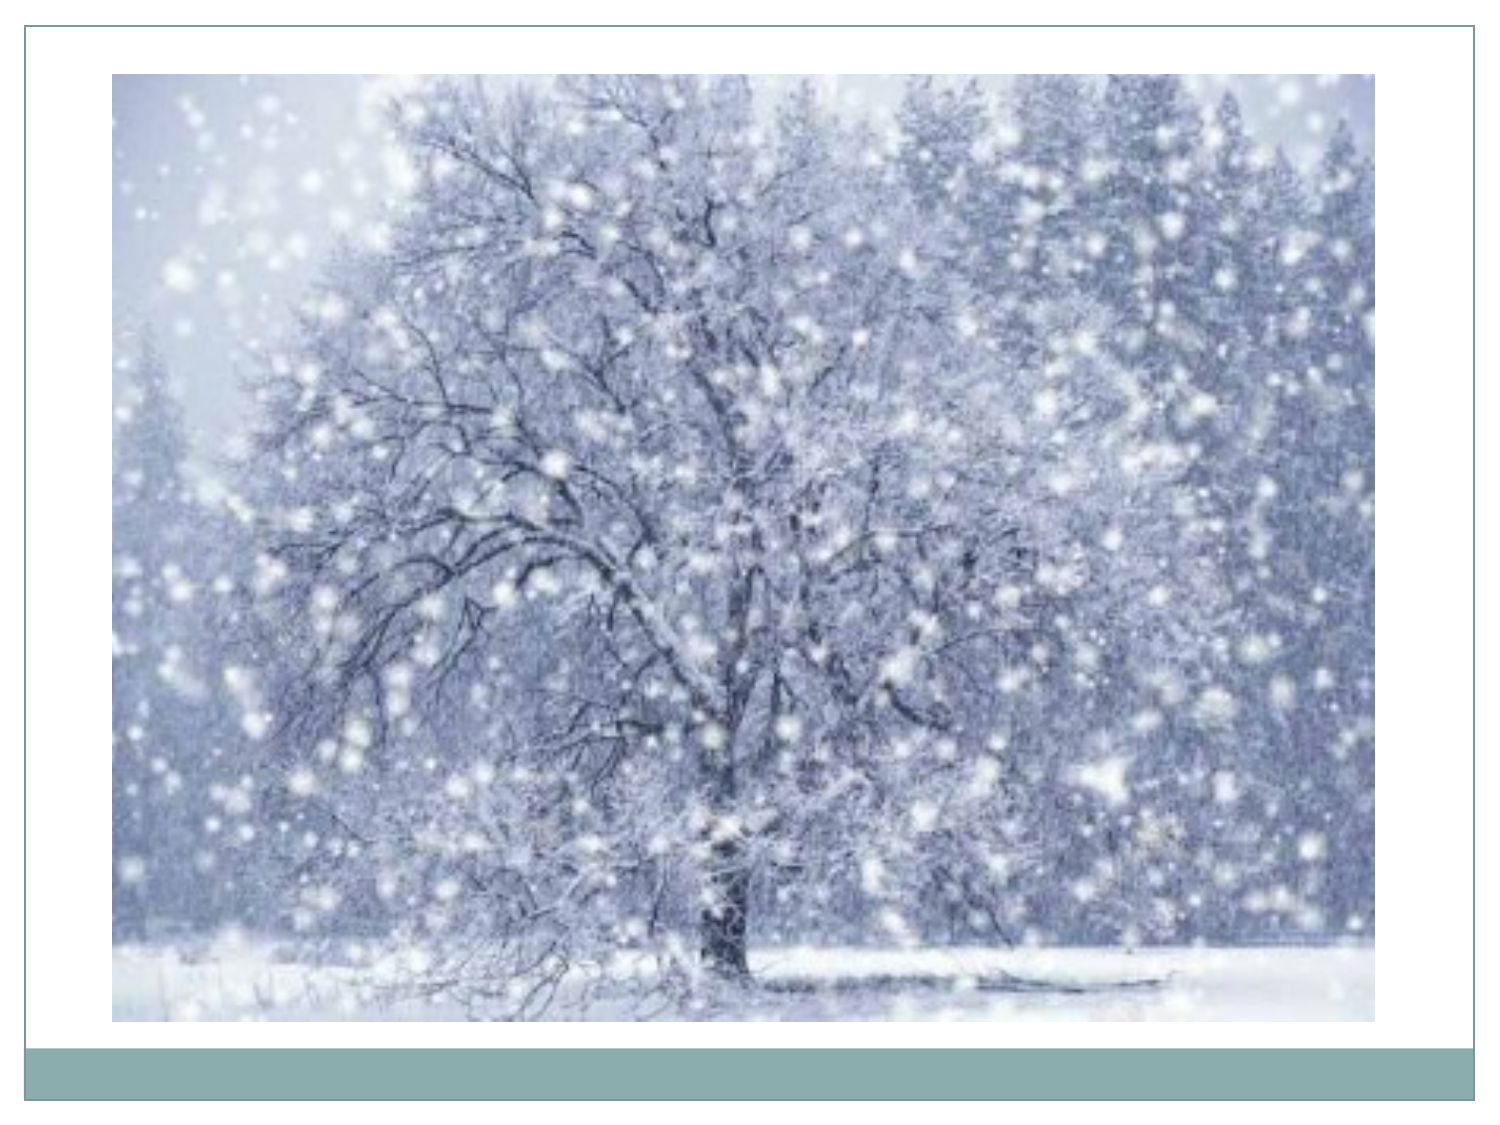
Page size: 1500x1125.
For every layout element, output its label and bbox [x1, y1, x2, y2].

picture [112, 74, 1376, 1023]
